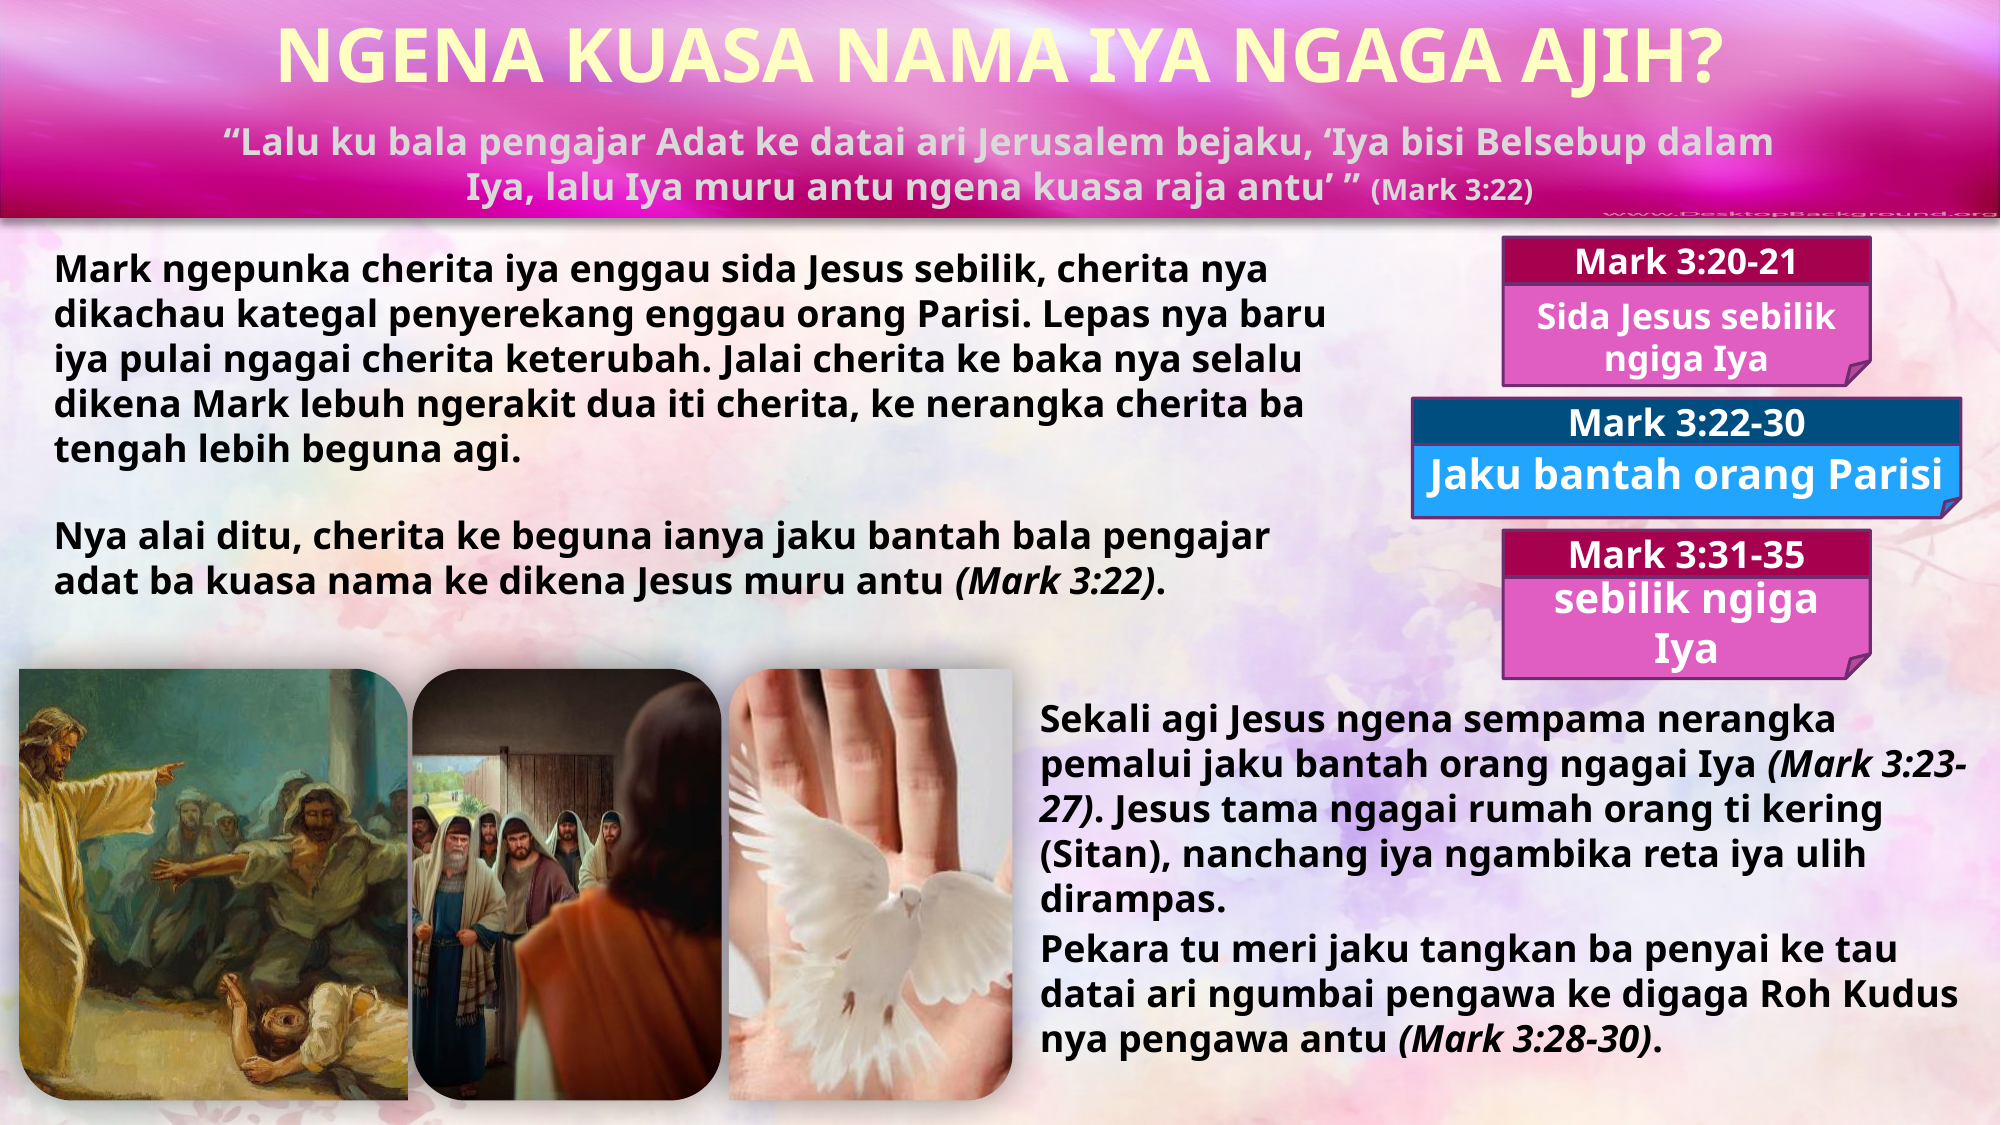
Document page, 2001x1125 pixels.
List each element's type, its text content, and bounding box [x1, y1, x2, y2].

text_box “Lalu ku bala pengajar Adat ke datai ari Jerusalem bejaku, ‘Iya bisi Belsebup dalam Iya, lalu Iya muru antu ngena kuasa raja antu’ ” (Mark 3:22) [188, 110, 1811, 216]
text_box [0, 105, 2000, 220]
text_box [1502, 236, 1871, 386]
picture [412, 668, 722, 1101]
text_box Pekara tu meri jaku tangkan ba penyai ke tau datai ari ngumbai pengawa ke digaga Roh Kudus nya pengawa antu (Mark 3:28-30). [1024, 917, 2000, 1068]
picture [18, 668, 409, 1101]
text_box Mark ngepunka cherita iya enggau sida Jesus sebilik, cherita nya dikachau kategal penyerekang enggau orang Parisi. Lepas nya baru iya pulai ngagai cherita keterubah. Jalai cherita ke baka nya selalu dikena Mark lebuh ngerakit dua iti cherita, ke nerangka cherita ba tengah lebih beguna agi. [38, 237, 1377, 477]
text_box Nya alai ditu, cherita ke beguna ianya jaku bantah bala pengajar adat ba kuasa nama ke dikena Jesus muru antu (Mark 3:22). [38, 504, 1377, 610]
picture [728, 668, 1013, 1101]
text_box Sekali agi Jesus ngena sempama nerangka pemalui jaku bantah orang ngagai Iya (Mark 3:23-27). Jesus tama ngagai rumah orang ti kering (Sitan), nanchang iya ngambika reta iya ulih dirampas. [1038, 687, 2000, 917]
text_box NGENA KUASA NAMA IYA NGAGA AJIH? [0, 0, 2000, 105]
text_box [1412, 397, 1962, 519]
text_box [1502, 529, 1871, 679]
